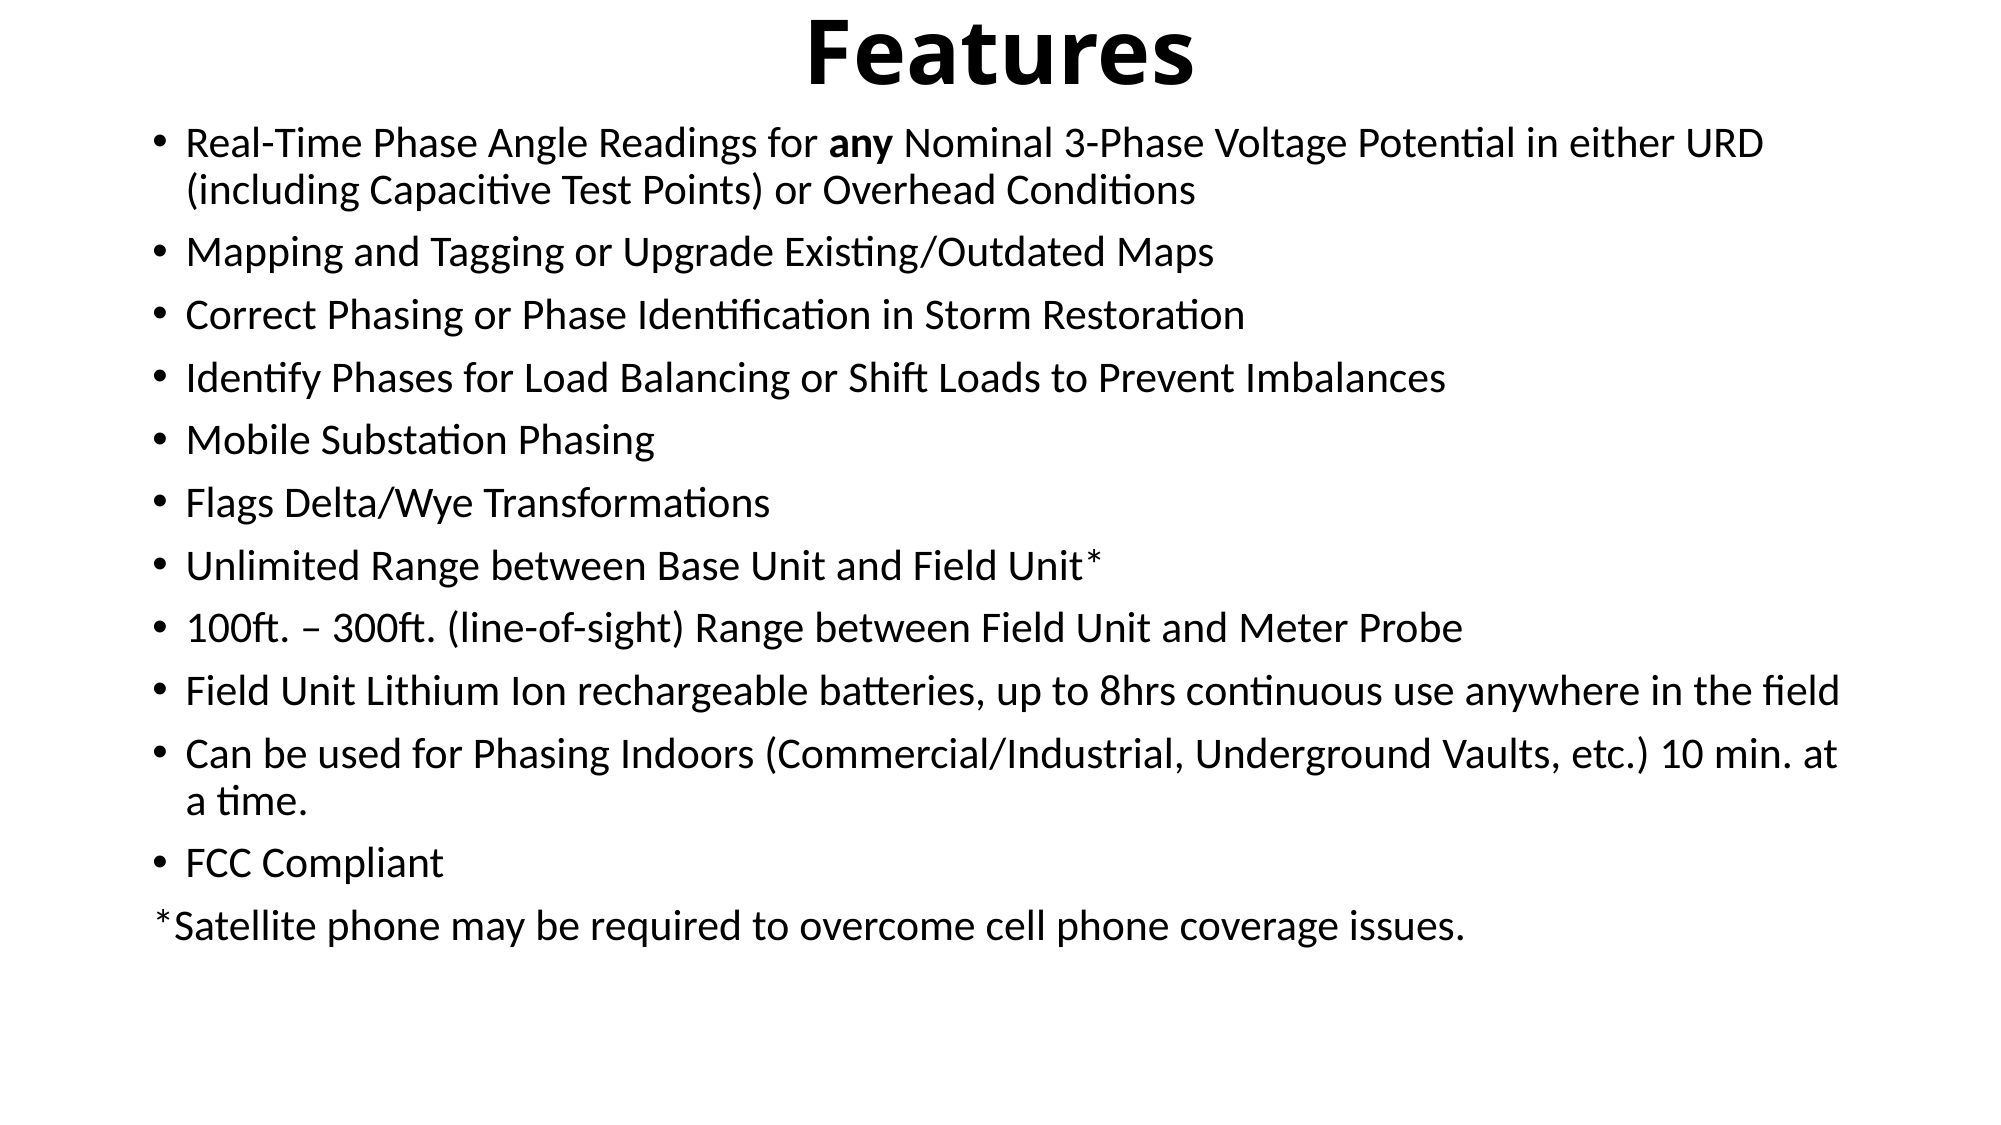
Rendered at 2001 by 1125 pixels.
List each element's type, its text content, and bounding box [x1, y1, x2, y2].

title Features [137, 0, 1863, 112]
list Real-Time Phase Angle Readings for any Nominal 3-Phase Voltage Potential in either URD (including Capacitive Test Points) or Overhead Conditions Mapping and Tagging or Upgrade Existing/Outdated Maps Correct Phasing or Phase Identification in Storm Restoration Identify Phases for Load Balancing or Shift Loads to Prevent Imbalances Mobile Substation Phasing Flags Delta/Wye Transformations Unlimited Range between Base Unit and Field Unit* 100ft. – 300ft. (line-of-sight) Range between Field Unit and Meter Probe Field Unit Lithium Ion rechargeable batteries, up to 8hrs continuous use anywhere in the field Can be used for Phasing Indoors (Commercial/Industrial, Underground Vaults, etc.) 10 min. at a time. FCC Compliant *Satellite phone may be required to overcome cell phone coverage issues. [137, 112, 1863, 1014]
